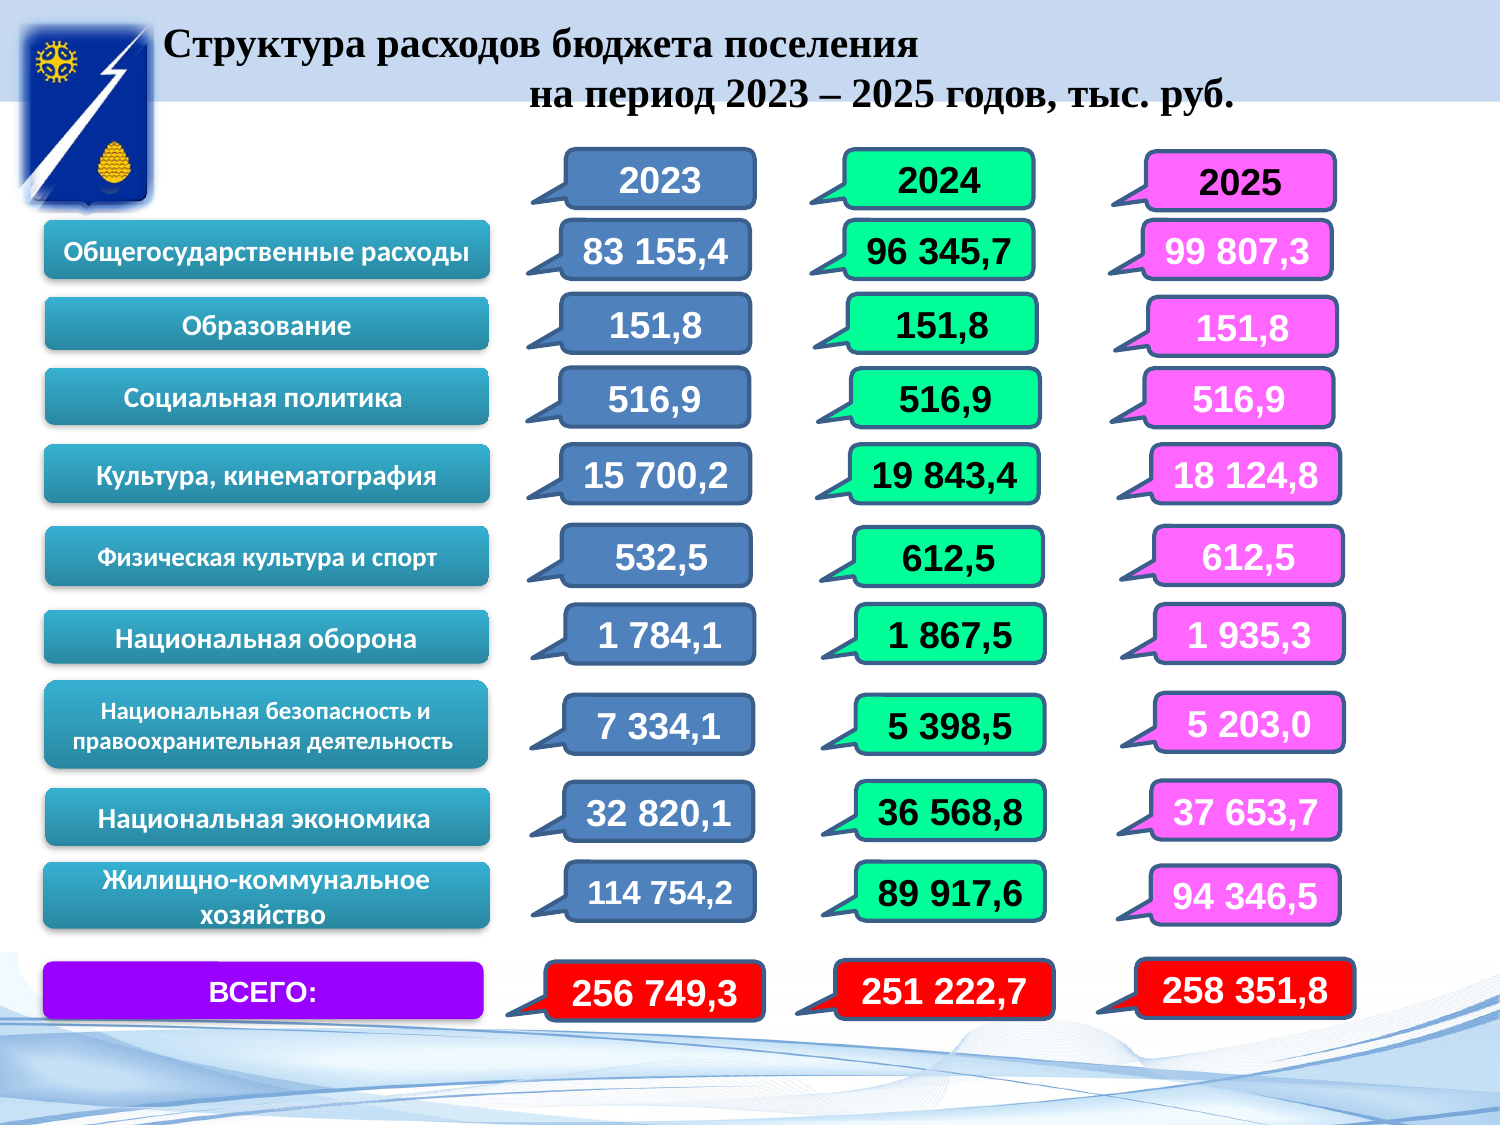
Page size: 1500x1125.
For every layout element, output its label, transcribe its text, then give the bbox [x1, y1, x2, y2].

text_box 19 843,4 [814, 442, 1041, 506]
text_box Культура, кинематография [43, 444, 491, 504]
text_box 94 346,5 [1115, 863, 1342, 927]
text_box 2023 [530, 146, 757, 211]
text_box 516,9 [815, 365, 1043, 430]
text_box 532,5 [526, 522, 753, 589]
text_box Национальная оборона [43, 609, 490, 664]
text_box 96 345,7 [809, 217, 1036, 282]
text_box 114 754,2 [530, 859, 757, 923]
text_box 18 124,8 [1116, 442, 1343, 506]
text_box Общегосударственные расходы [43, 219, 491, 279]
text_box Жилищно-коммунальное хозяйство [42, 861, 491, 929]
text_box 258 351,8 [1095, 956, 1357, 1020]
title Структура расходов бюджета поселения на период 2023 – 2025 годов, тыс. руб. [144, 8, 1495, 138]
text_box Национальная безопасность и правоохранительная деятельность [43, 679, 489, 769]
text_box 32 820,1 [529, 779, 756, 843]
text_box 151,8 [812, 291, 1039, 355]
text_box 1 935,3 [1119, 601, 1347, 666]
text_box 2024 [809, 147, 1036, 211]
text_box 15 700,2 [526, 442, 753, 506]
text_box 516,9 [1109, 365, 1336, 430]
text_box 256 749,3 [505, 959, 767, 1023]
text_box 1 867,5 [820, 601, 1047, 666]
text_box 516,9 [525, 365, 752, 429]
text_box 83 155,4 [525, 217, 753, 282]
text_box 612,5 [818, 524, 1046, 589]
text_box 99 807,3 [1107, 217, 1334, 282]
text_box 5 203,0 [1119, 690, 1347, 754]
text_box 2025 [1110, 149, 1338, 213]
text_box 1 784,1 [530, 602, 757, 666]
text_box Социальная политика [44, 367, 490, 425]
text_box 7 334,1 [529, 692, 756, 756]
text_box ВСЕГО: [42, 961, 484, 1020]
text_box 612,5 [1118, 523, 1346, 588]
text_box 5 398,5 [820, 692, 1047, 756]
text_box 36 568,8 [820, 778, 1047, 843]
picture [0, 952, 1500, 1125]
text_box 251 222,7 [794, 957, 1056, 1022]
text_box 151,8 [1112, 294, 1340, 358]
text_box Национальная экономика [45, 787, 491, 846]
text_box 151,8 [526, 291, 753, 355]
text_box Физическая культура и спорт [45, 525, 489, 587]
text_box 89 917,6 [820, 859, 1047, 923]
picture [17, 30, 160, 219]
text_box Образование [44, 296, 490, 350]
text_box 37 653,7 [1116, 778, 1343, 842]
